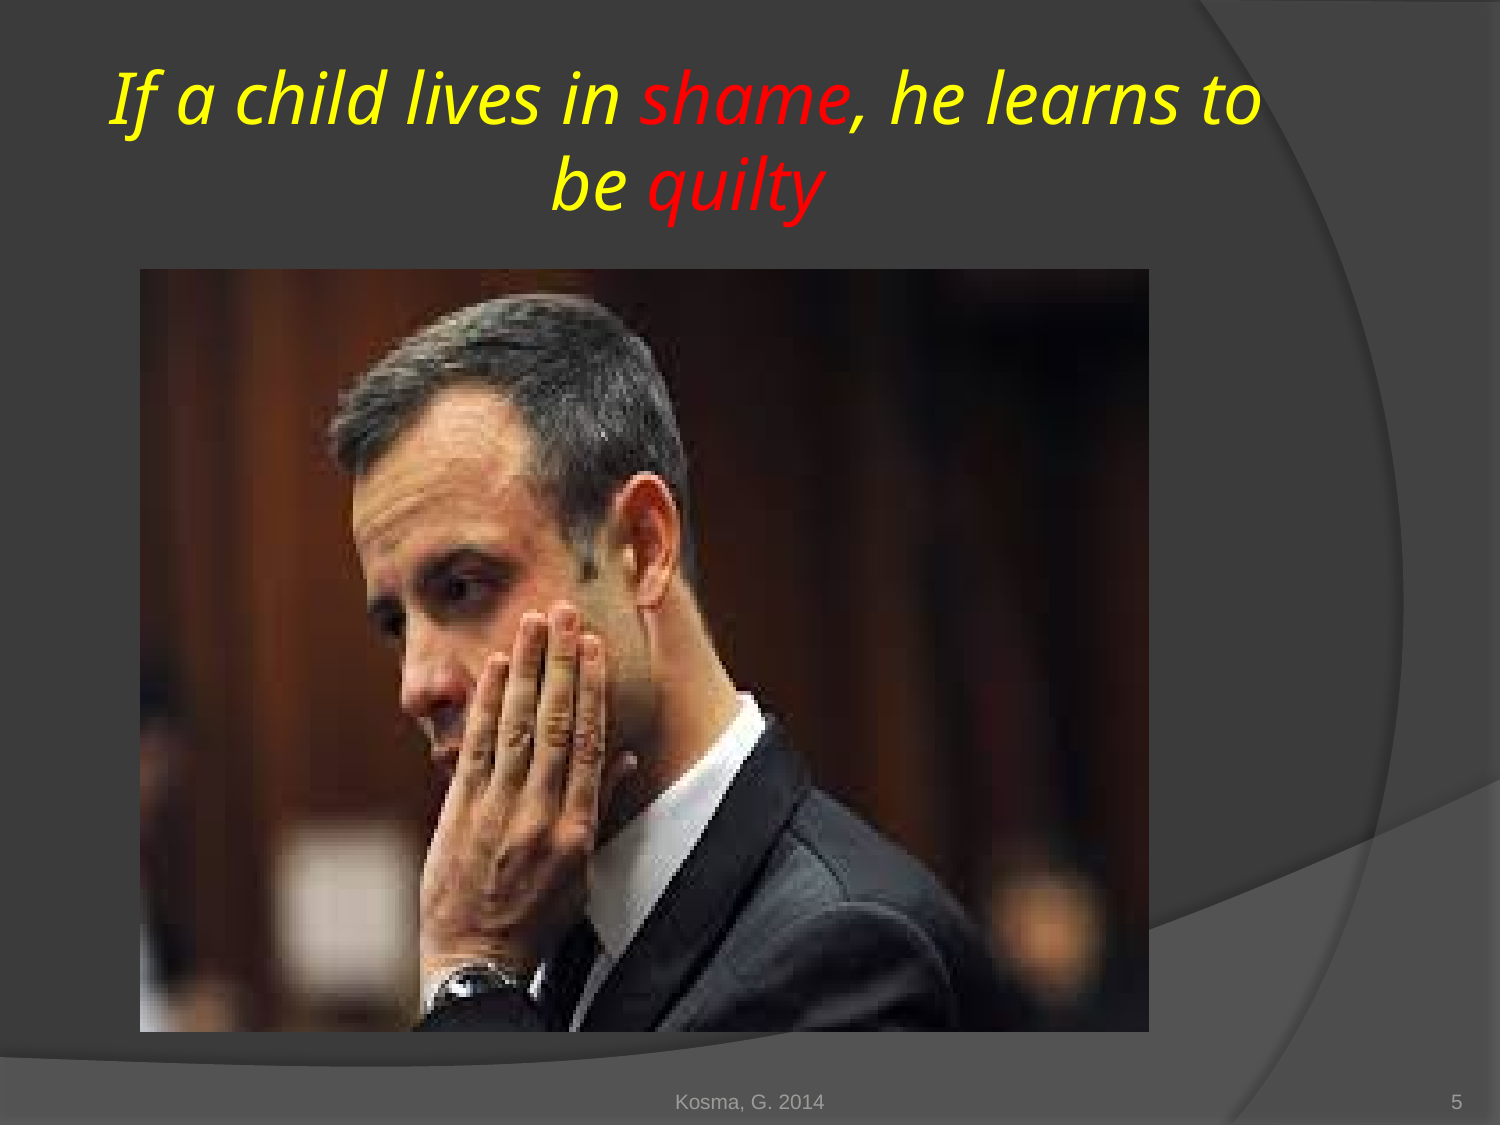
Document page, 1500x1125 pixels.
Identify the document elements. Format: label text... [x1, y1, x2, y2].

footer Kosma, G. 2014 [512, 1053, 988, 1114]
slide_number 5 [1337, 1053, 1463, 1114]
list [140, 269, 1149, 1032]
title If a child lives in shame, he learns to be quilty [75, 45, 1300, 233]
